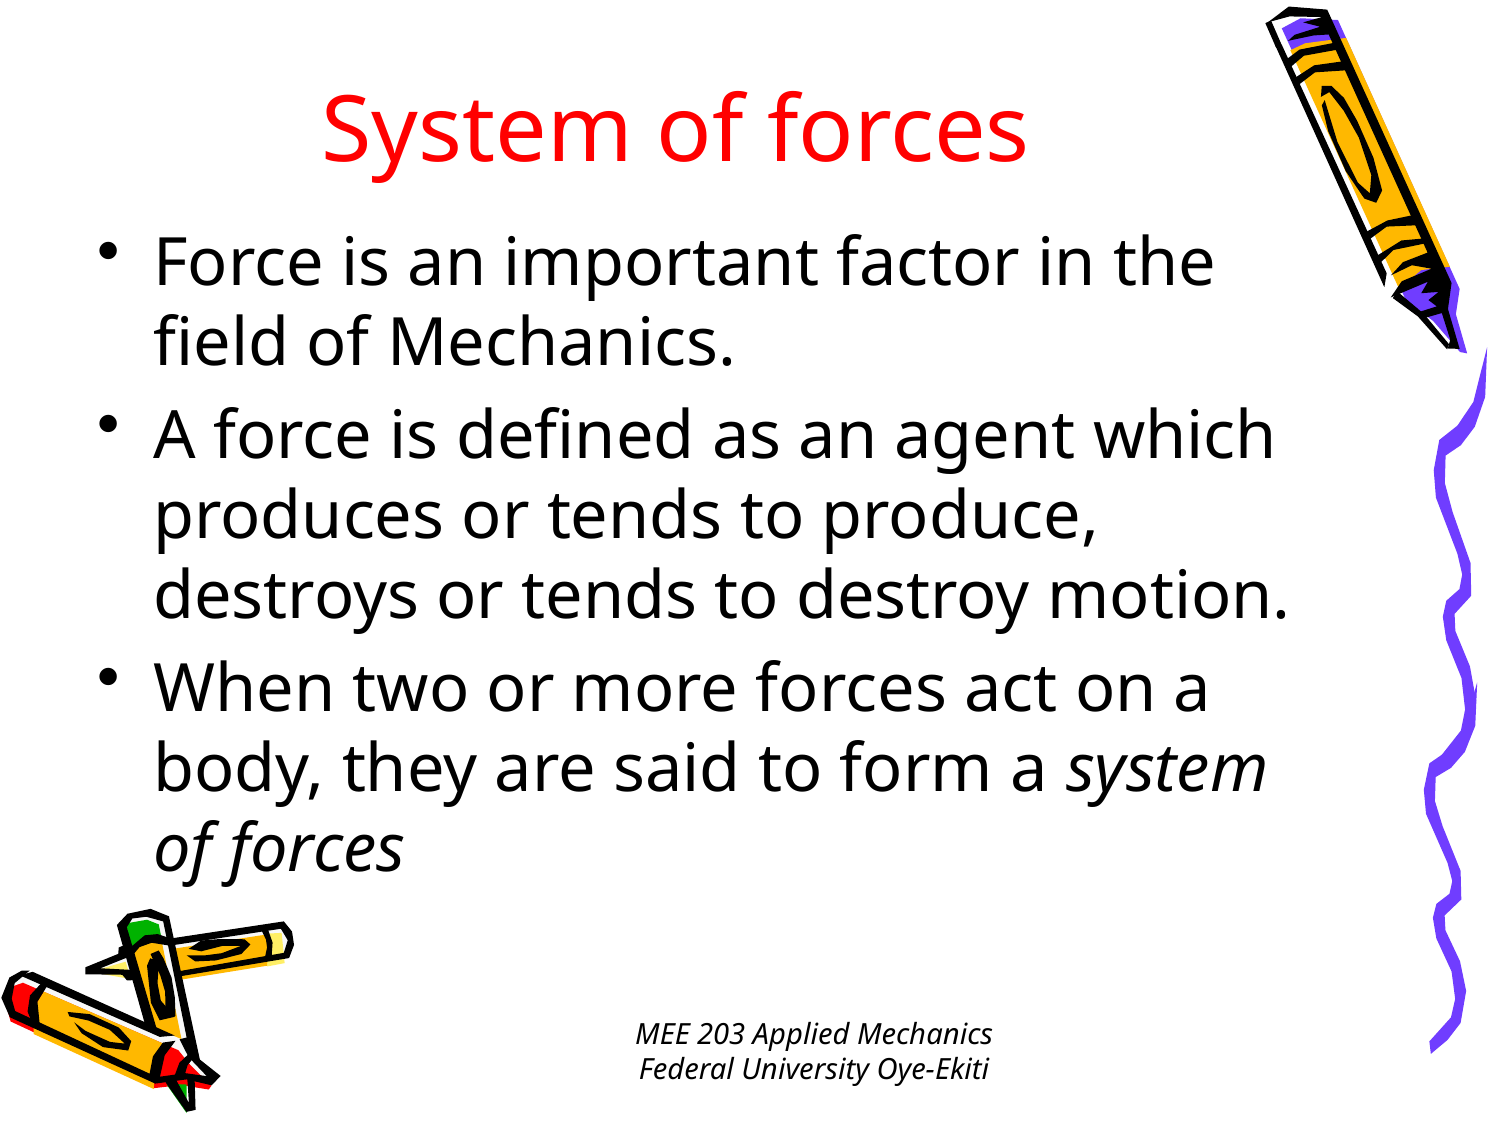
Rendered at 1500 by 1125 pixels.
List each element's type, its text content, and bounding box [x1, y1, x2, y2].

title System of forces [112, 24, 1240, 188]
text_box MEE 203 Applied Mechanics Federal University Oye-Ekiti [515, 1007, 1114, 1093]
list Force is an important factor in the field of Mechanics. A force is defined as an agent which produces or tends to produce, destroys or tends to destroy motion. When two or more forces act on a body, they are said to form a system of forces [81, 210, 1345, 927]
